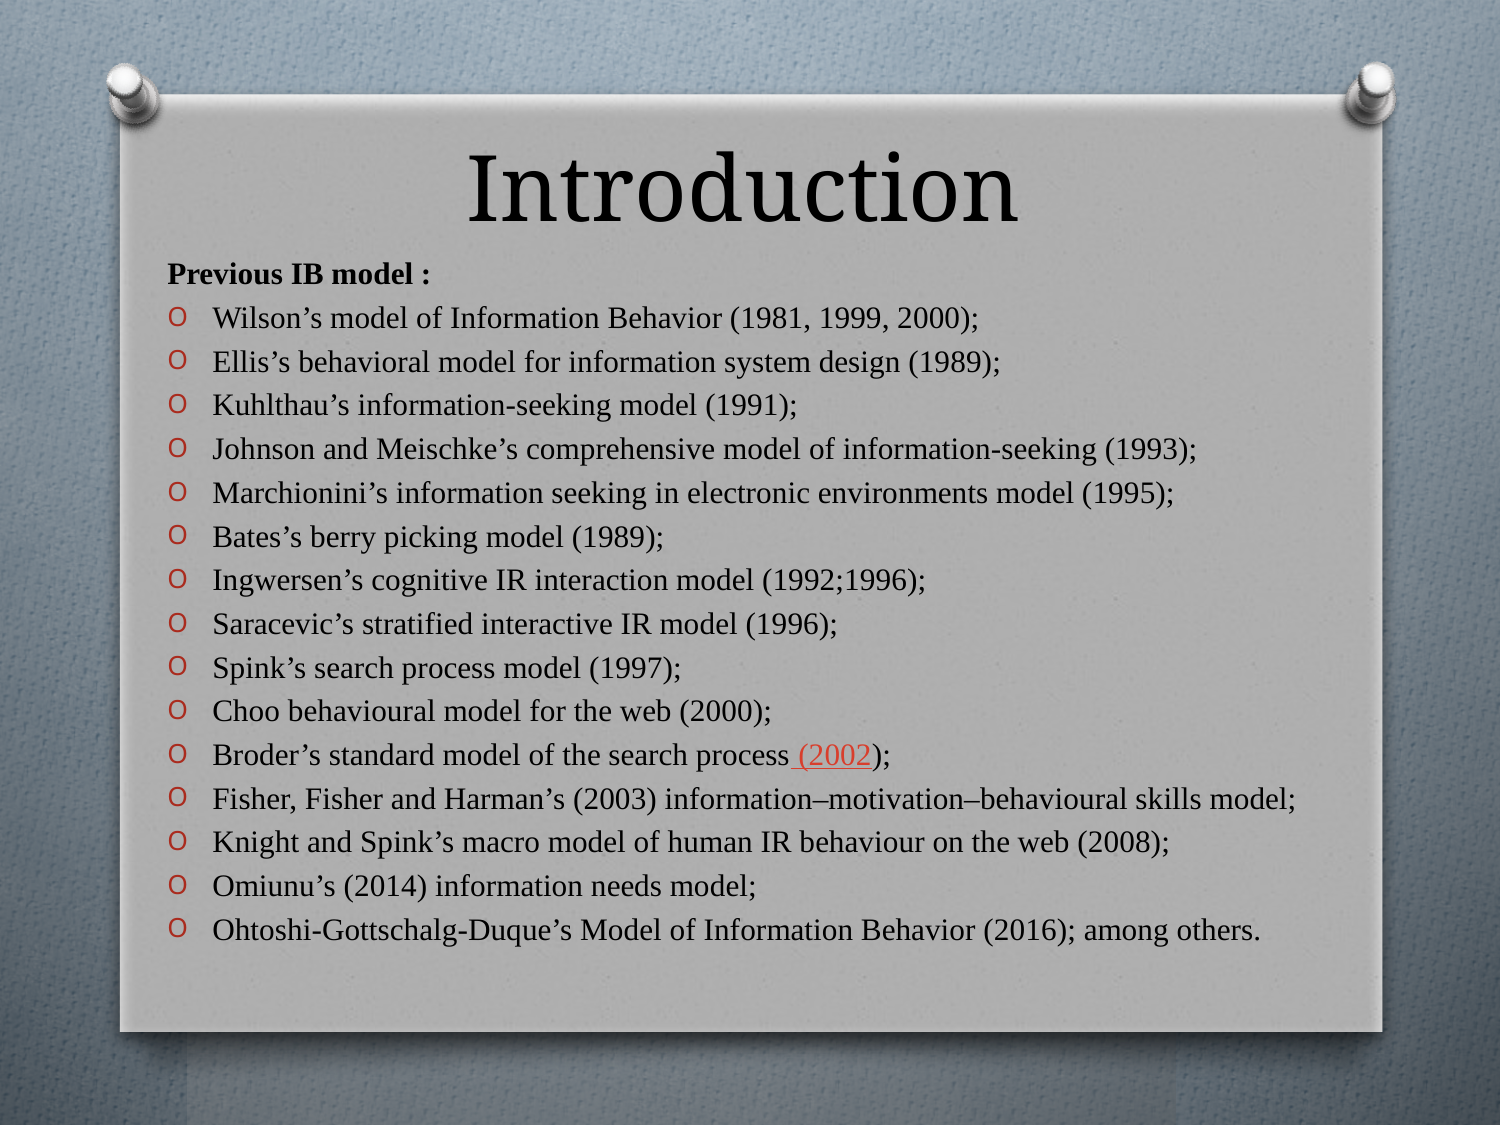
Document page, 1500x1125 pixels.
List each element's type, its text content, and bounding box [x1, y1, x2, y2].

list Previous IB model : Wilson’s model of Information Behavior (1981, 1999, 2000); Ellis’s behavioral model for information system design (1989); Kuhlthau’s information-seeking model (1991); Johnson and Meischke’s comprehensive model of information-seeking (1993); Marchionini’s information seeking in electronic environments model (1995); Bates’s berry picking model (1989); Ingwersen’s cognitive IR interaction model (1992;1996); Saracevic’s stratified interactive IR model (1996); Spink’s search process model (1997); Choo behavioural model for the web (2000); Broder’s standard model of the search process (2002); Fisher, Fisher and Harman’s (2003) information–motivation–behavioural skills model; Knight and Spink’s macro model of human IR behaviour on the web (2008); Omiunu’s (2014) information needs model; Ohtoshi-Gottschalg-Duque’s Model of Information Behavior (2016); among others. [152, 246, 1328, 985]
picture [75, 29, 198, 153]
picture [1317, 35, 1439, 156]
title Introduction [164, 112, 1325, 246]
